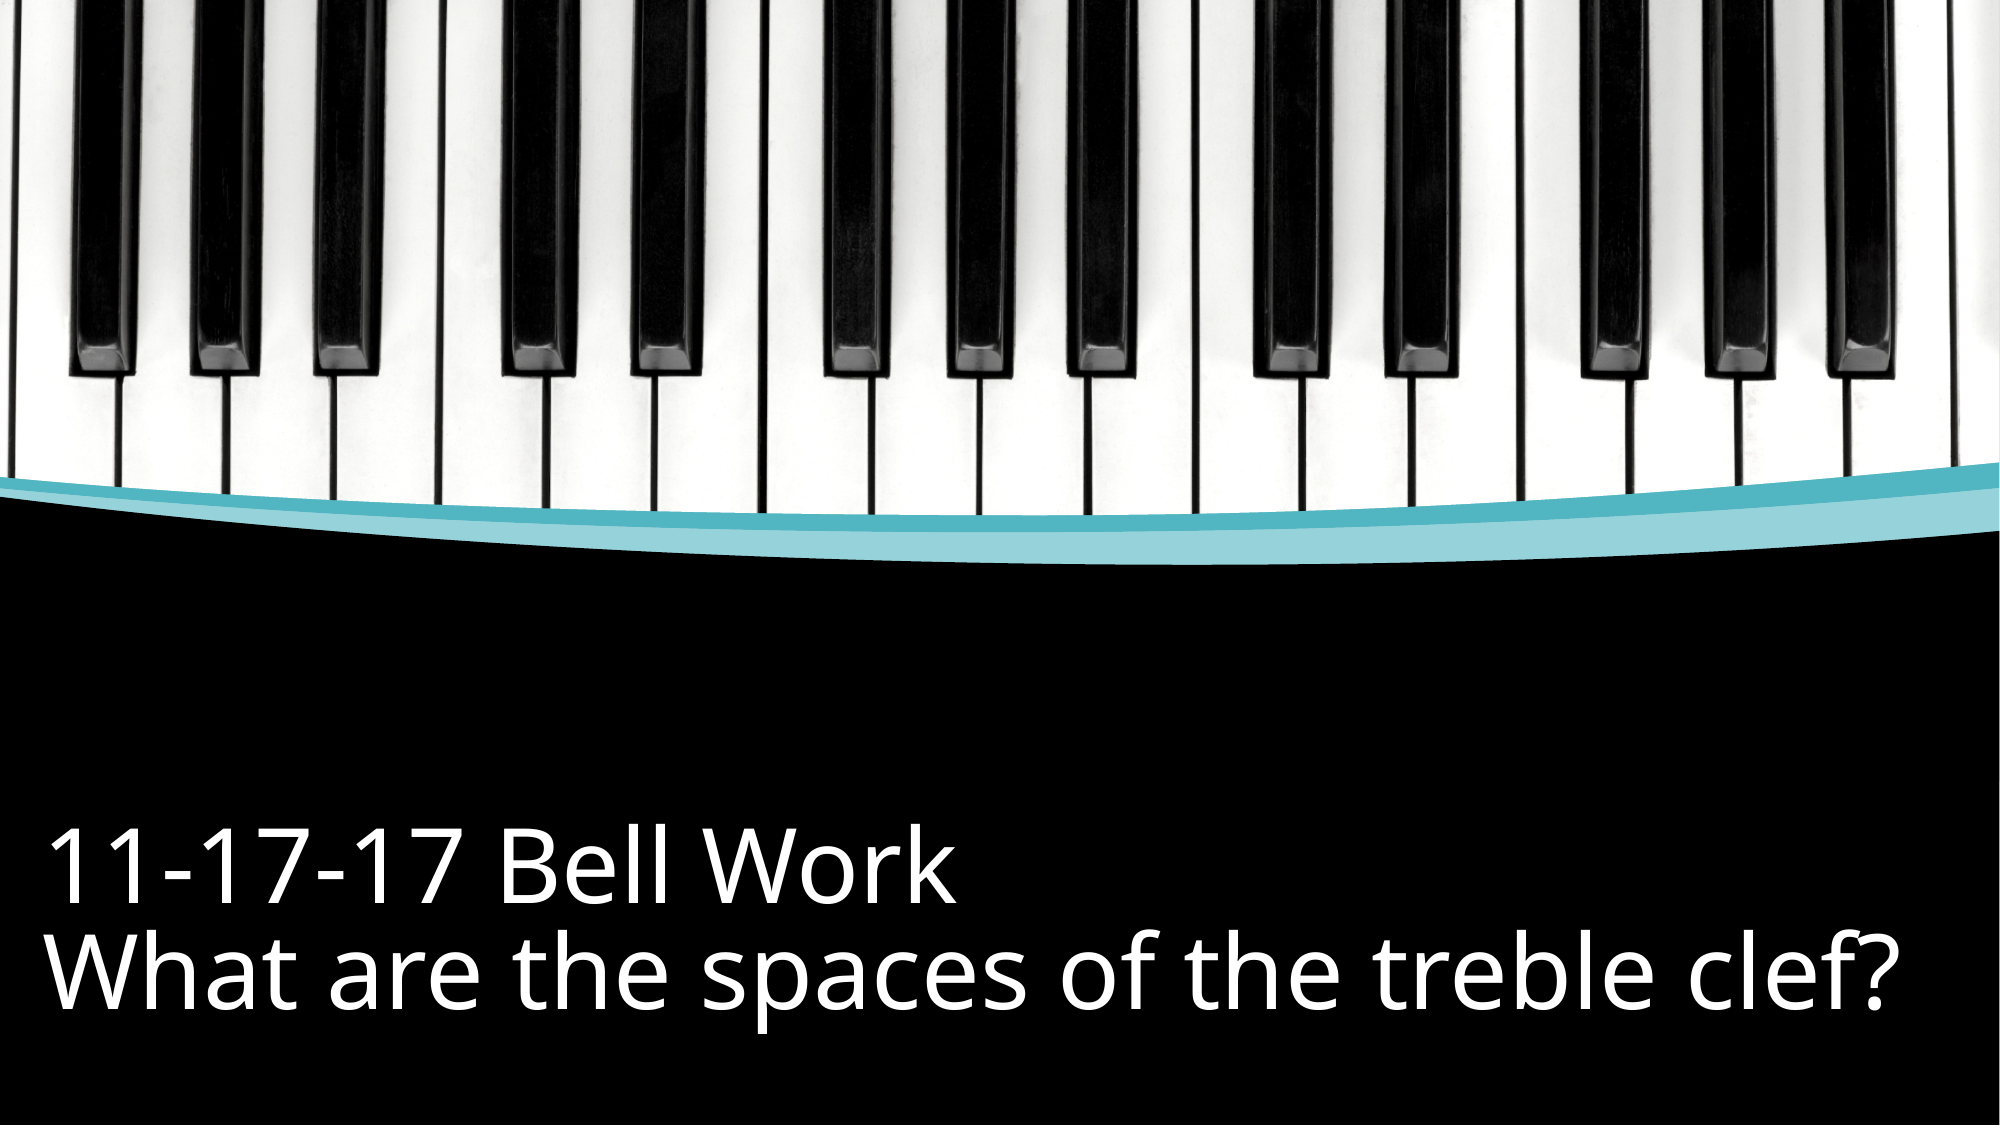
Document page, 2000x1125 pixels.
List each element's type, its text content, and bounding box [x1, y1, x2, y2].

picture [0, 0, 2000, 516]
title 11-17-17 Bell Work What are the spaces of the treble clef? [27, 725, 2000, 1039]
